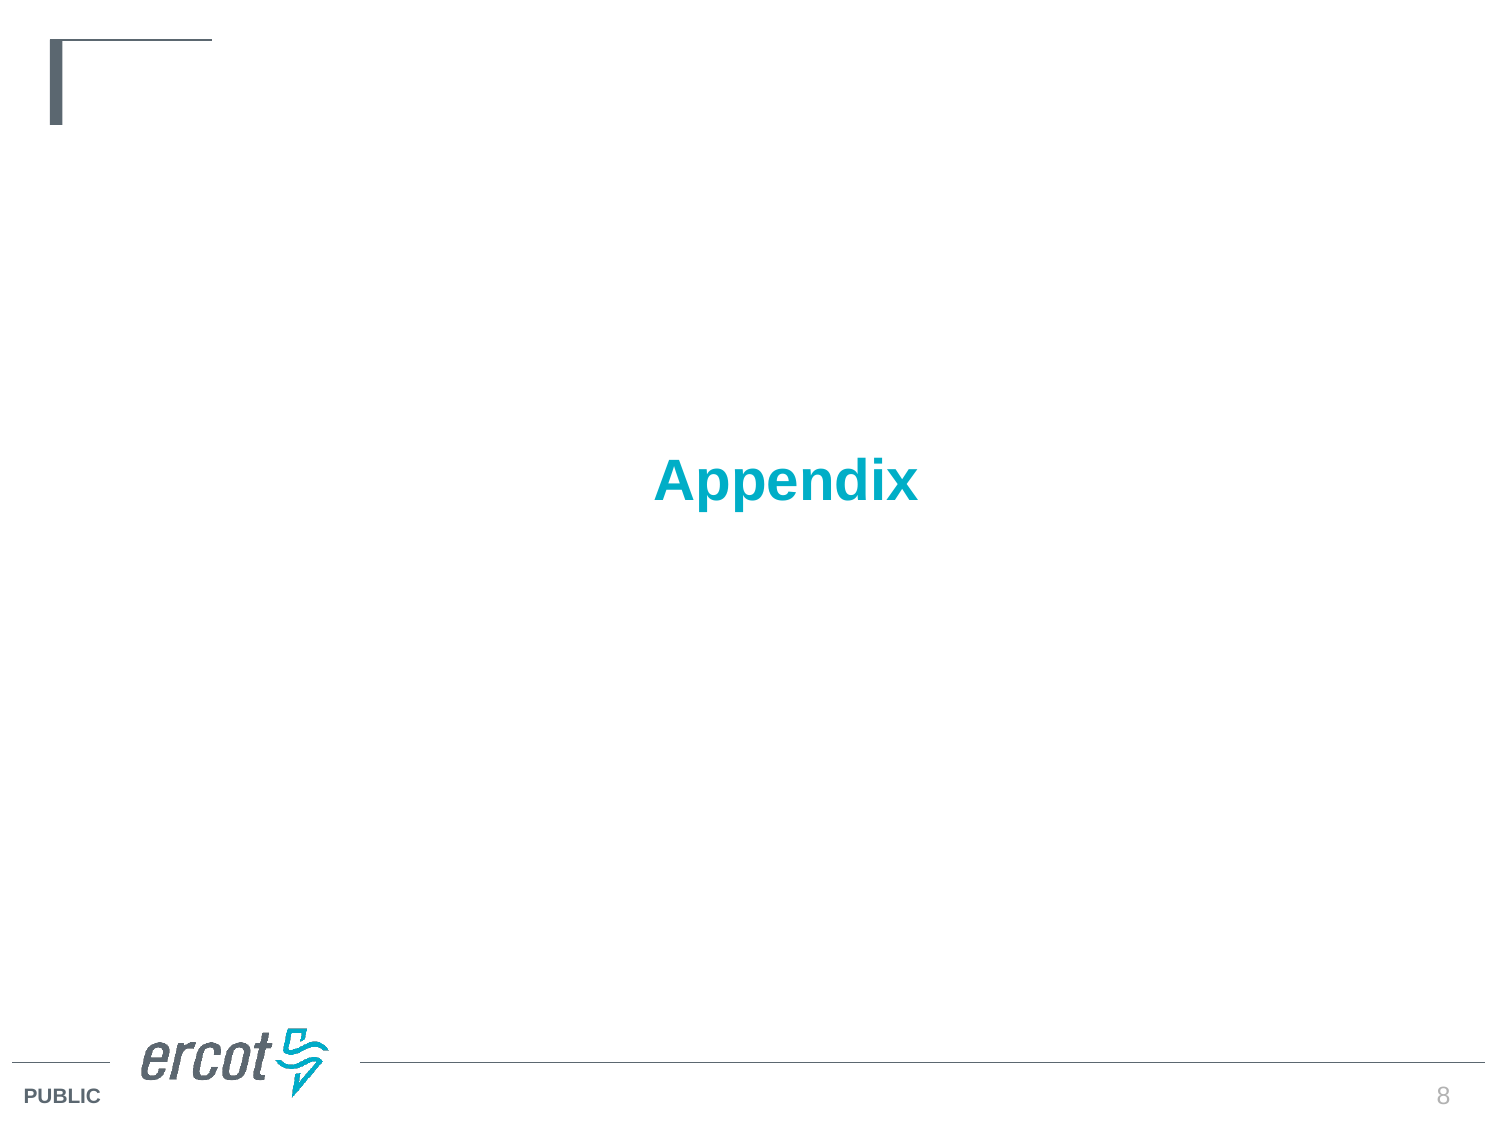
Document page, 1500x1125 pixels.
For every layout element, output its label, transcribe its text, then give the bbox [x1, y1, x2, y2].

list Appendix [86, 399, 1487, 950]
picture [137, 1024, 332, 1100]
slide_number 8 [1400, 1076, 1488, 1113]
